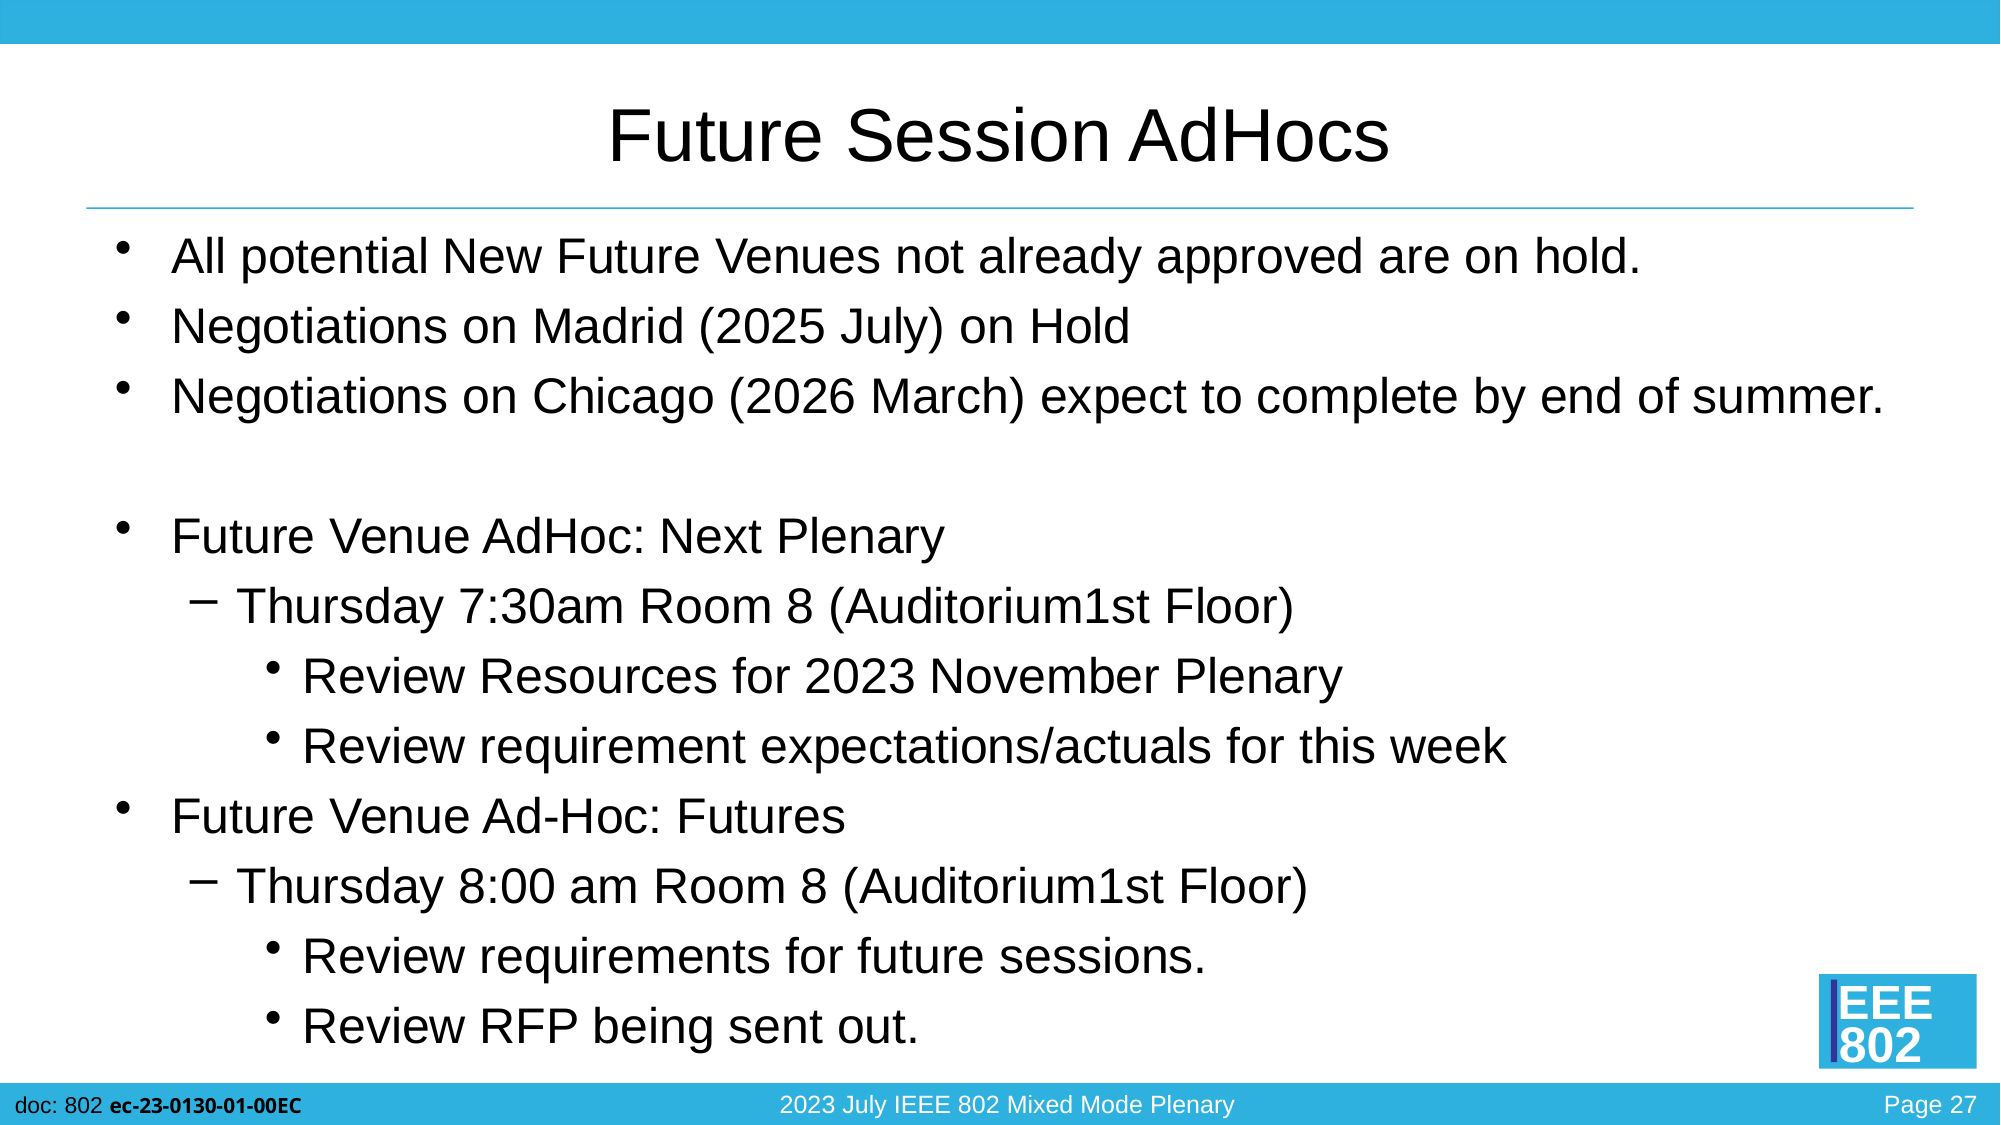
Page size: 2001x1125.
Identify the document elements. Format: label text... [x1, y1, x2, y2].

title Future Session AdHocs [99, 66, 1900, 197]
list All potential New Future Venues not already approved are on hold. Negotiations on Madrid (2025 July) on Hold Negotiations on Chicago (2026 March) expect to complete by end of summer. Future Venue AdHoc: Next Plenary Thursday 7:30am Room 8 (Auditorium1st Floor) Review Resources for 2023 November Plenary Review requirement expectations/actuals for this week Future Venue Ad-Hoc: Futures Thursday 8:00 am Room 8 (Auditorium1st Floor) Review requirements for future sessions. Review RFP being sent out. [99, 216, 1913, 1075]
